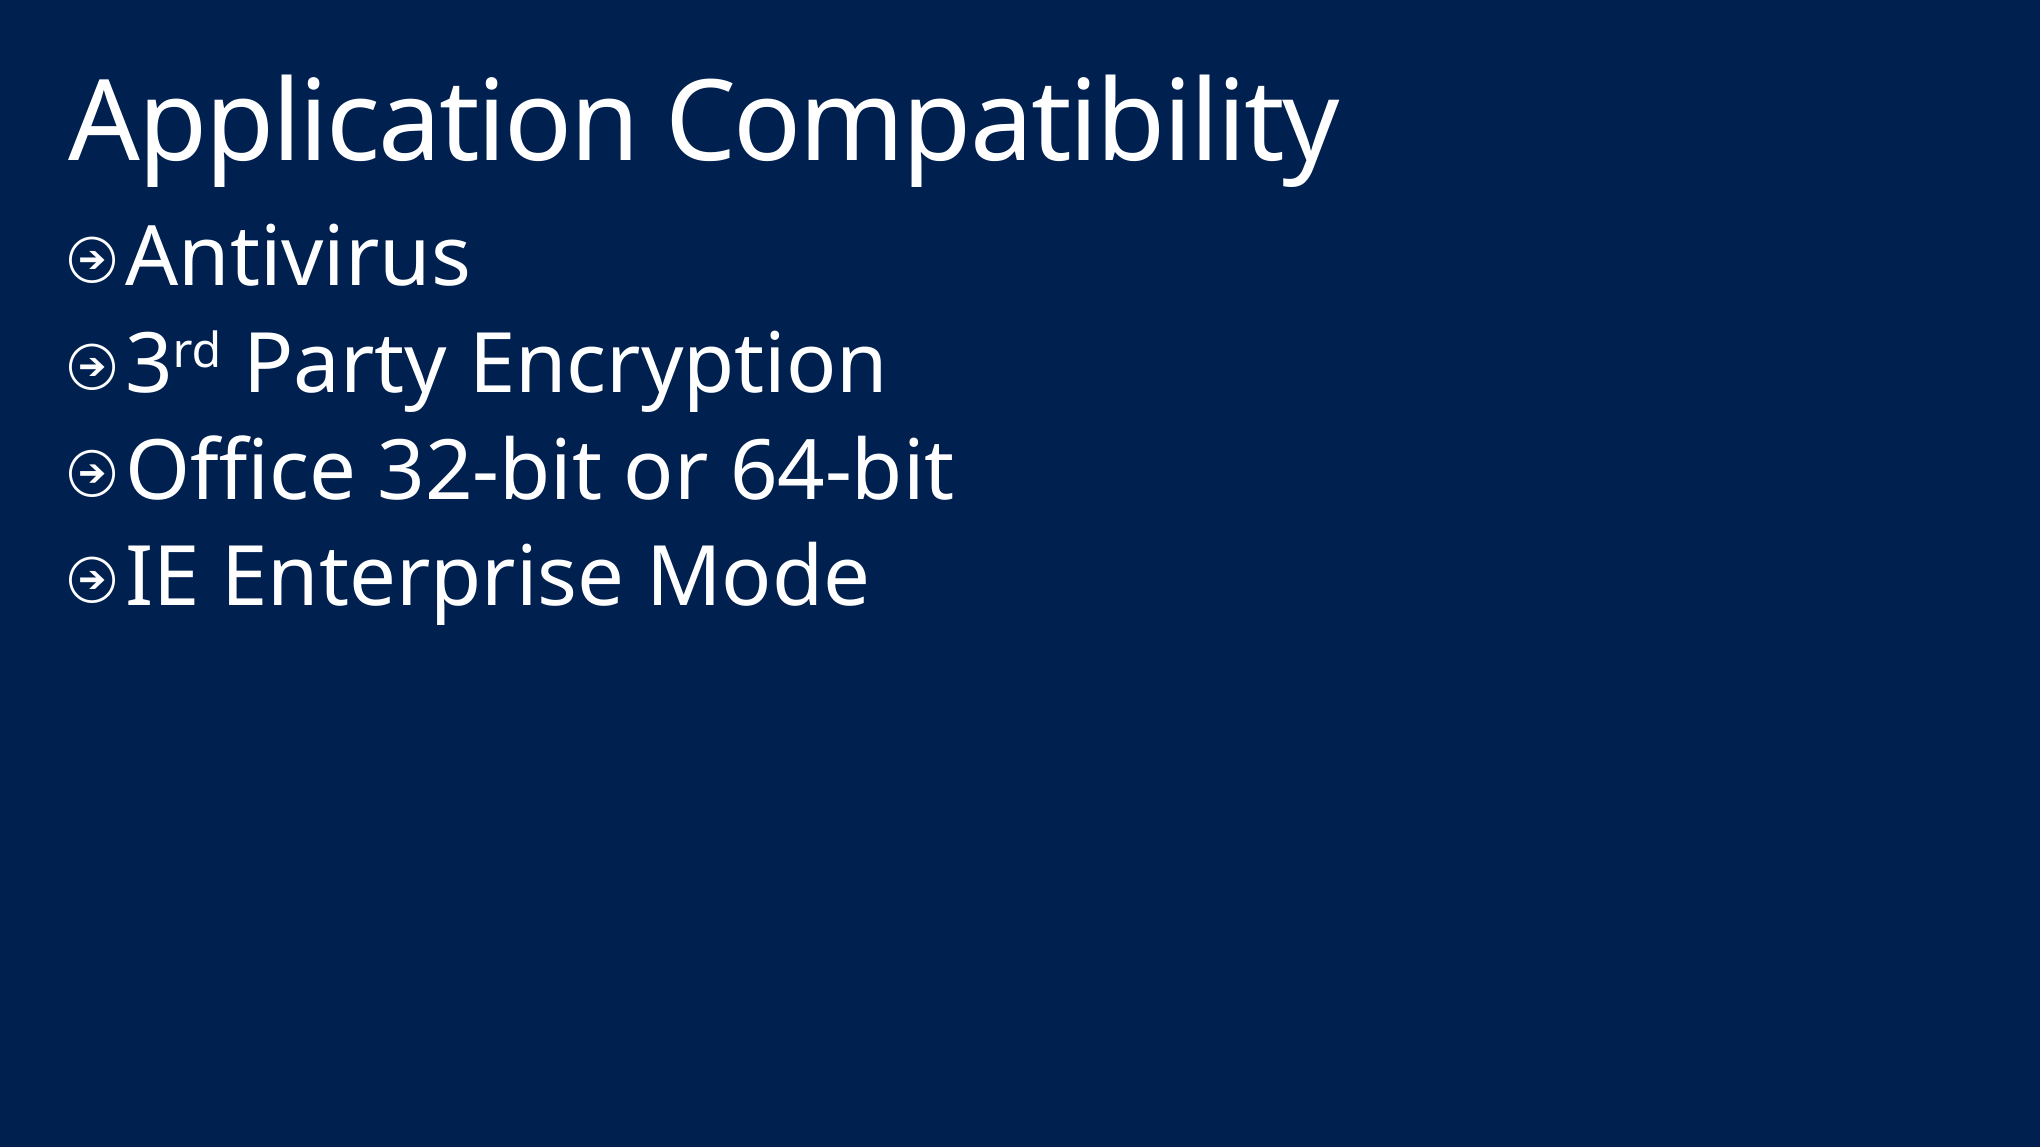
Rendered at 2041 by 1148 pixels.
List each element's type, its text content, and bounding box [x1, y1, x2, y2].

picture [69, 544, 128, 603]
list Antivirus 3rd Party Encryption Office 32-bit or 64-bit IE Enterprise Mode [45, 199, 1996, 654]
picture [69, 224, 128, 283]
picture [69, 437, 128, 497]
picture [69, 331, 128, 390]
title Application Compatibility [45, 48, 1996, 199]
